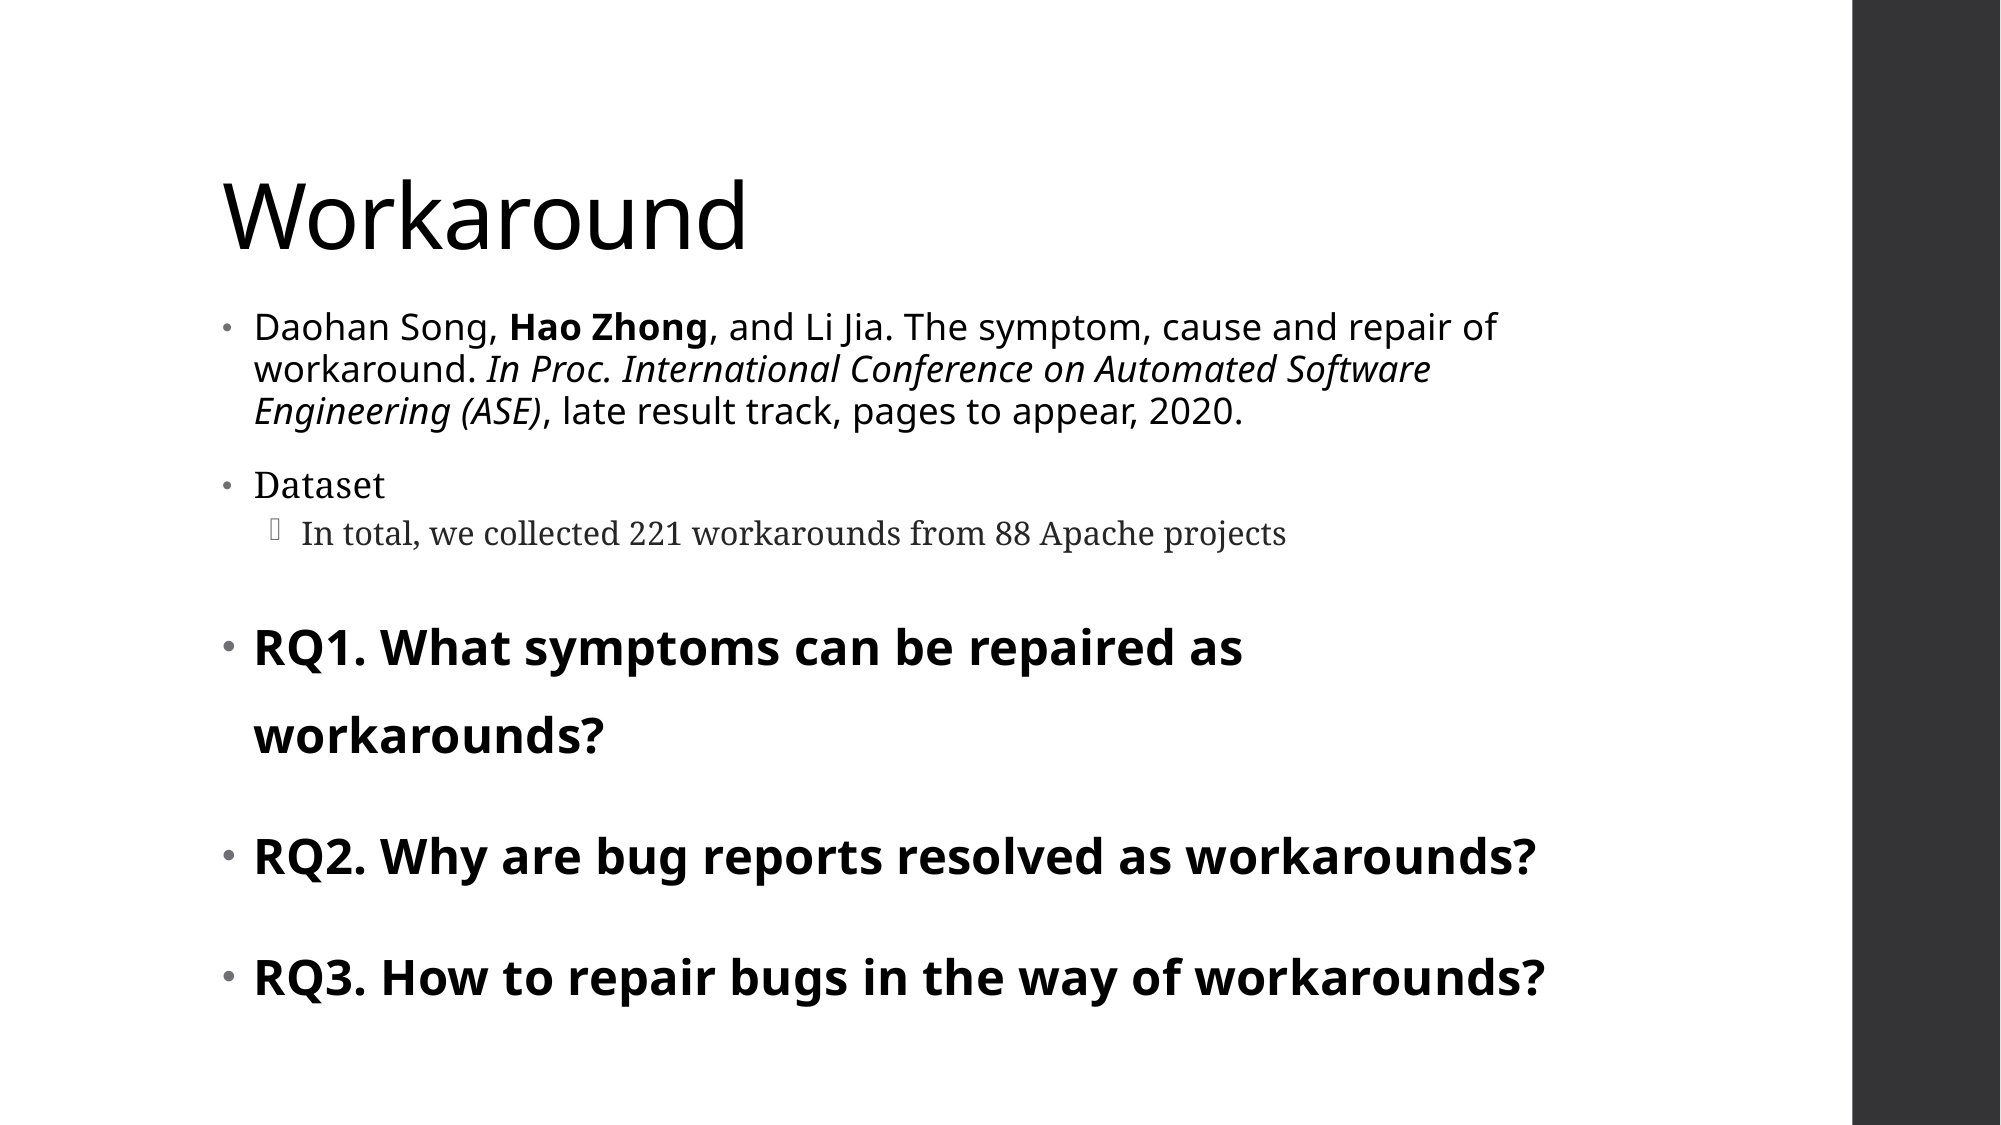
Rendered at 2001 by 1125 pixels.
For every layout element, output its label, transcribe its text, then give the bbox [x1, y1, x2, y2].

title Workaround [206, 60, 1797, 278]
list Daohan Song, Hao Zhong, and Li Jia. The symptom, cause and repair of workaround. In Proc. International Conference on Automated Software Engineering (ASE), late result track, pages to appear, 2020. Dataset In total, we collected 221 workarounds from 88 Apache projects RQ1. What symptoms can be repaired as workarounds? RQ2. Why are bug reports resolved as workarounds? RQ3. How to repair bugs in the way of workarounds? [206, 299, 1617, 1014]
